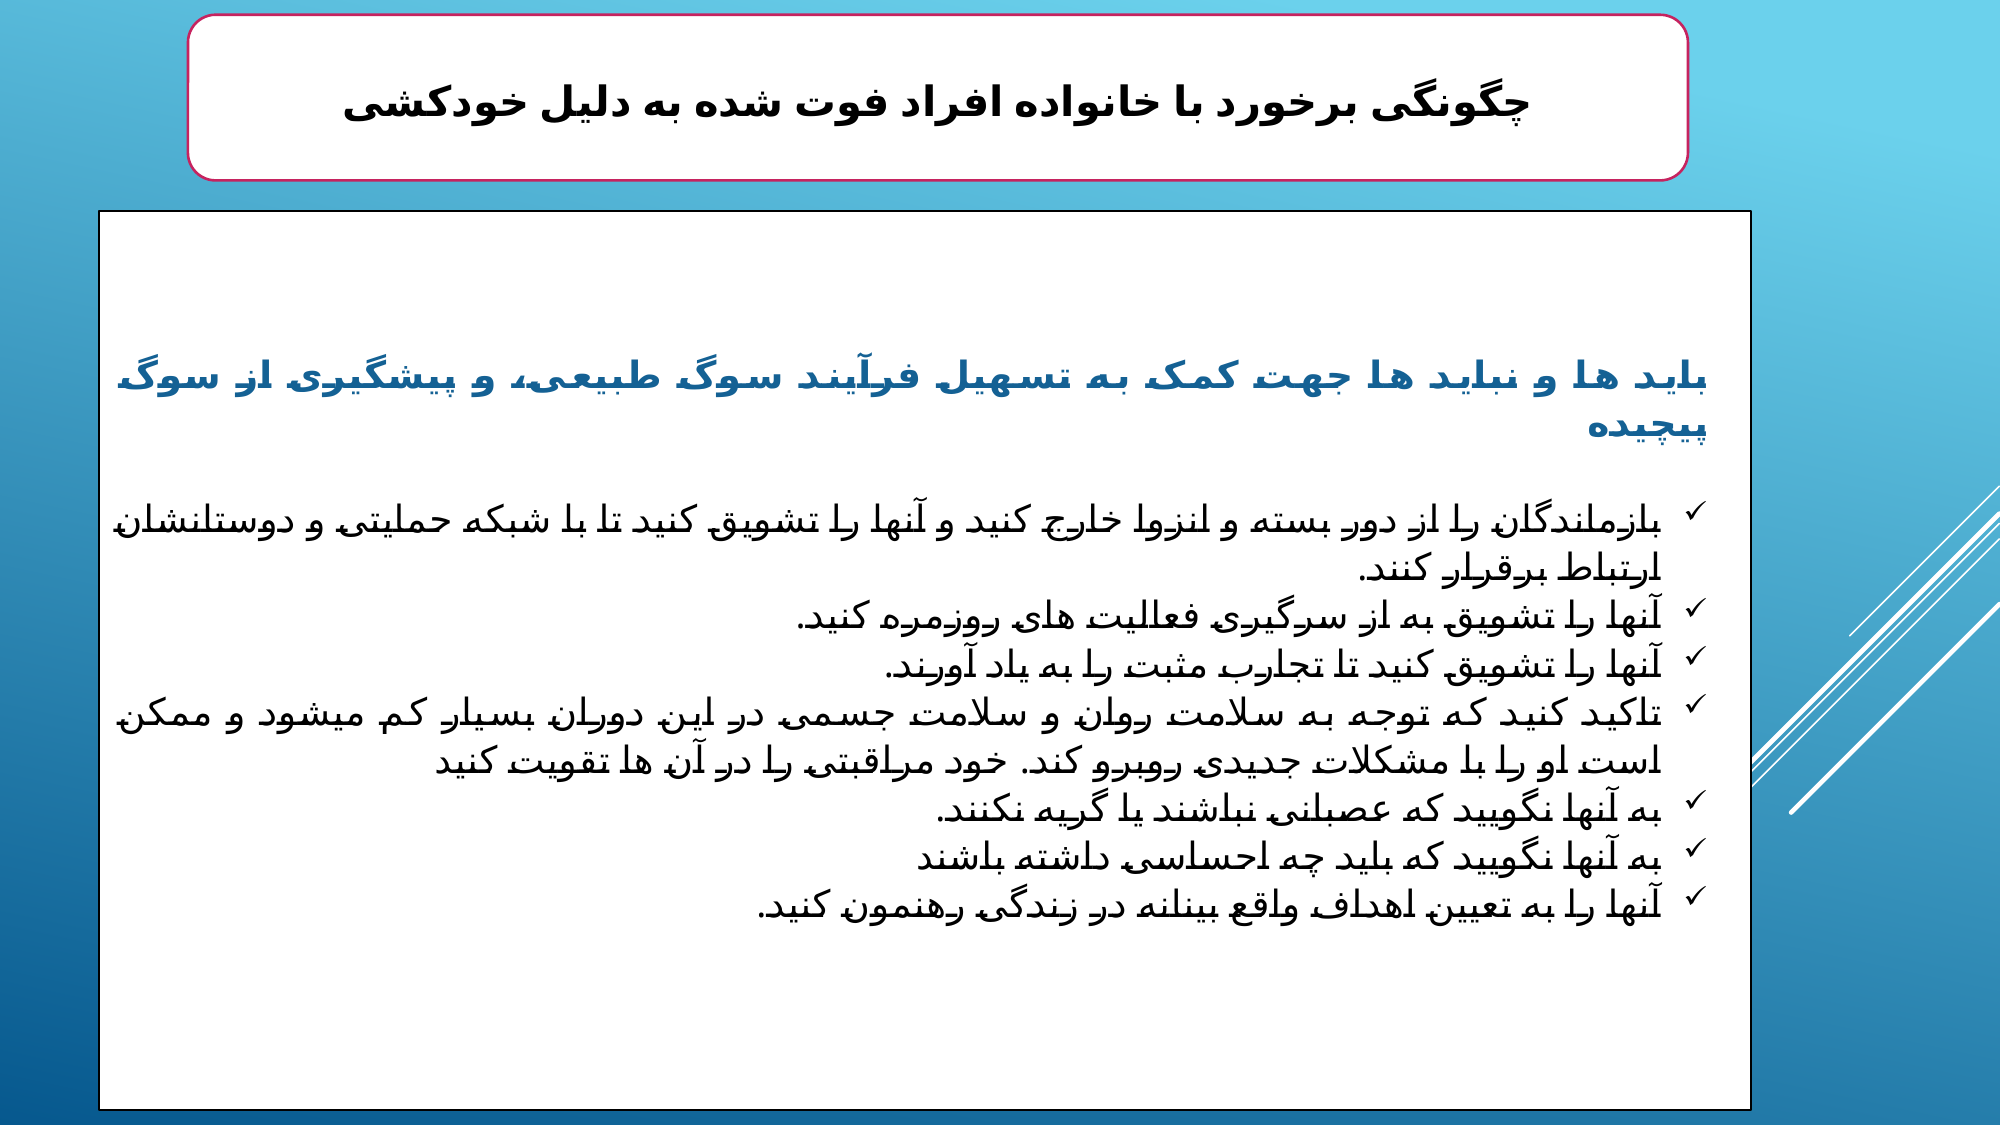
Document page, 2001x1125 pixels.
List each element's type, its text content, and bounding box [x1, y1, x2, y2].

text_box چگونگی برخورد با خانواده افراد فوت شده به دلیل خودکشی [186, 13, 1690, 182]
list باید ها و نباید ها جهت کمک به تسهیل فرآیند سوگ طبیعی، و پیشگیری از سوگ پیچیده بازماندگان را از دور بسته و انزوا خارج کنید و آنها را تشویق کنید تا با شبکه حمایتی و دوستانشان ارتباط برقرار کنند. آنها را تشویق به از سرگیری فعالیت های روزمره کنید. آنها را تشویق کنید تا تجارب مثبت را به یاد آورند. تاکید کنید که توجه به سلامت روان و سلامت جسمی در این دوران بسیار کم میشود و ممکن است او را با مشکلات جدیدی روبرو کند. خود مراقبتی را در آن ها تقویت کنید به آنها نگویید که عصبانی نباشند یا گریه نکنند. به آنها نگویید که باید چه احساسی داشته باشند آنها را به تعیین اهداف واقع بینانه در زندگی رهنمون کنید. [98, 210, 1752, 1111]
